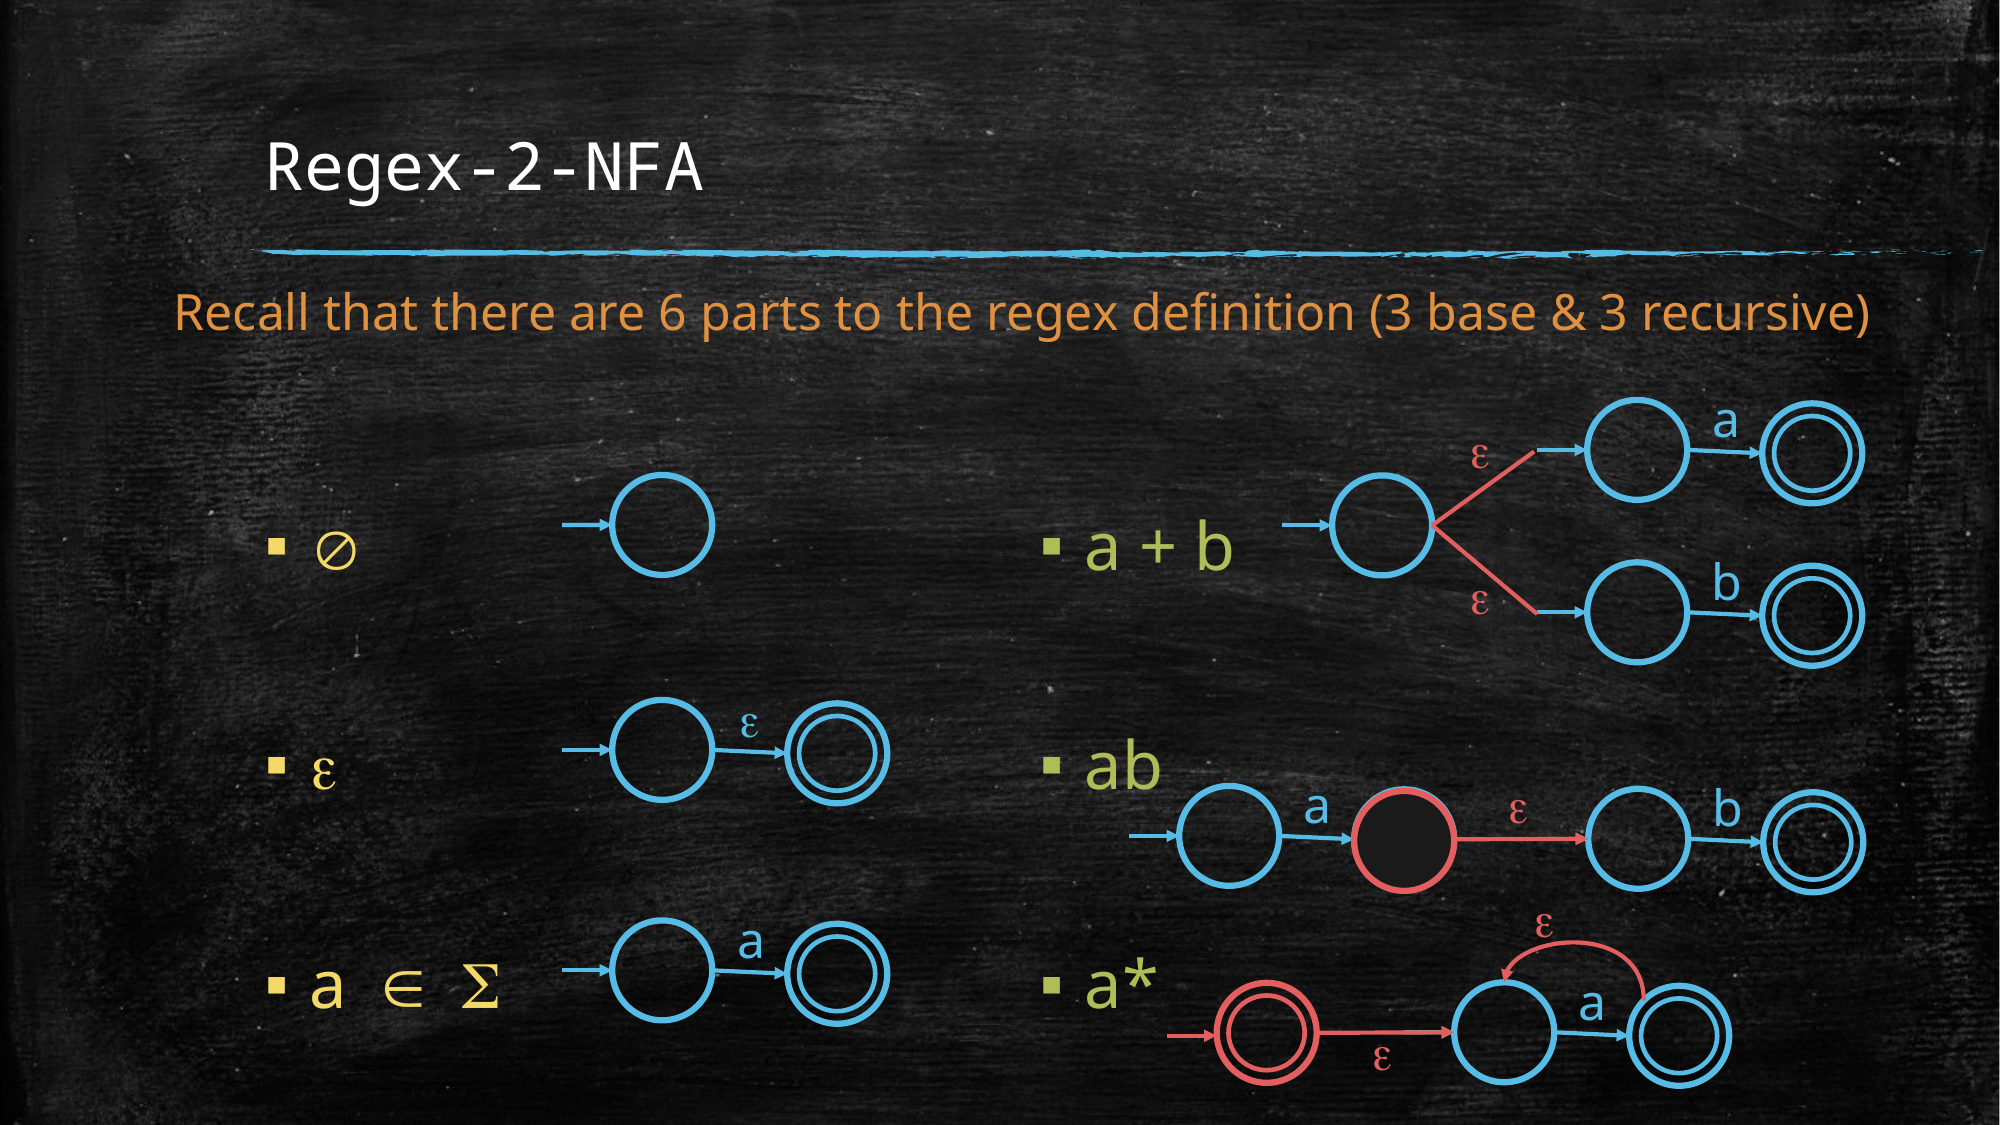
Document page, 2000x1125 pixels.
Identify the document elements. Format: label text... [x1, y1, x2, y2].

text_box Recall that there are 6 parts to the regex definition (3 base & 3 recursive) [158, 280, 1887, 349]
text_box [1282, 418, 1538, 634]
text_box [562, 907, 888, 1024]
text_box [1537, 549, 1863, 666]
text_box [562, 474, 713, 575]
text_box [1166, 887, 1644, 1090]
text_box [1129, 773, 1354, 890]
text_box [1644, 969, 1730, 1086]
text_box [1354, 773, 1589, 887]
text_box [1537, 387, 1863, 504]
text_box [562, 687, 888, 804]
list a + b ab a* [1024, 387, 1750, 1088]
list  e a  S [249, 387, 975, 1088]
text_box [1589, 776, 1864, 893]
title Regex-2-NFA [249, 45, 1750, 213]
